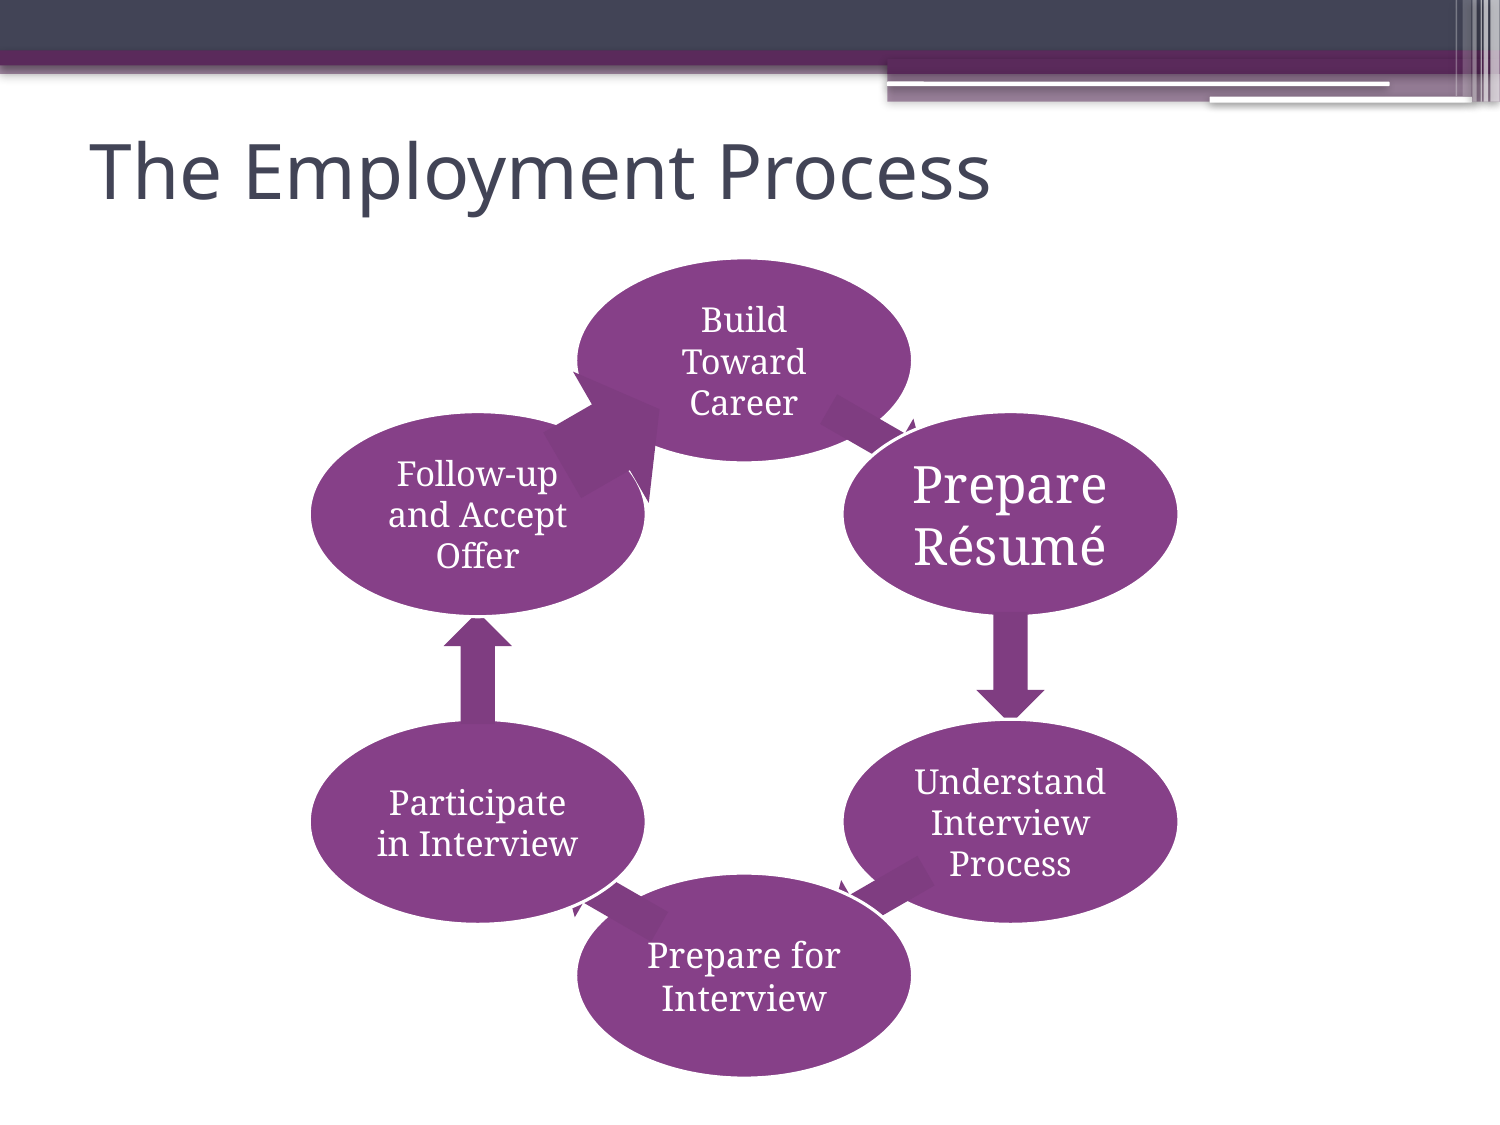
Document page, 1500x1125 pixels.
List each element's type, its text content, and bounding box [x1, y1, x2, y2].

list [70, 257, 1419, 1079]
title The Employment Process [75, 115, 1425, 223]
